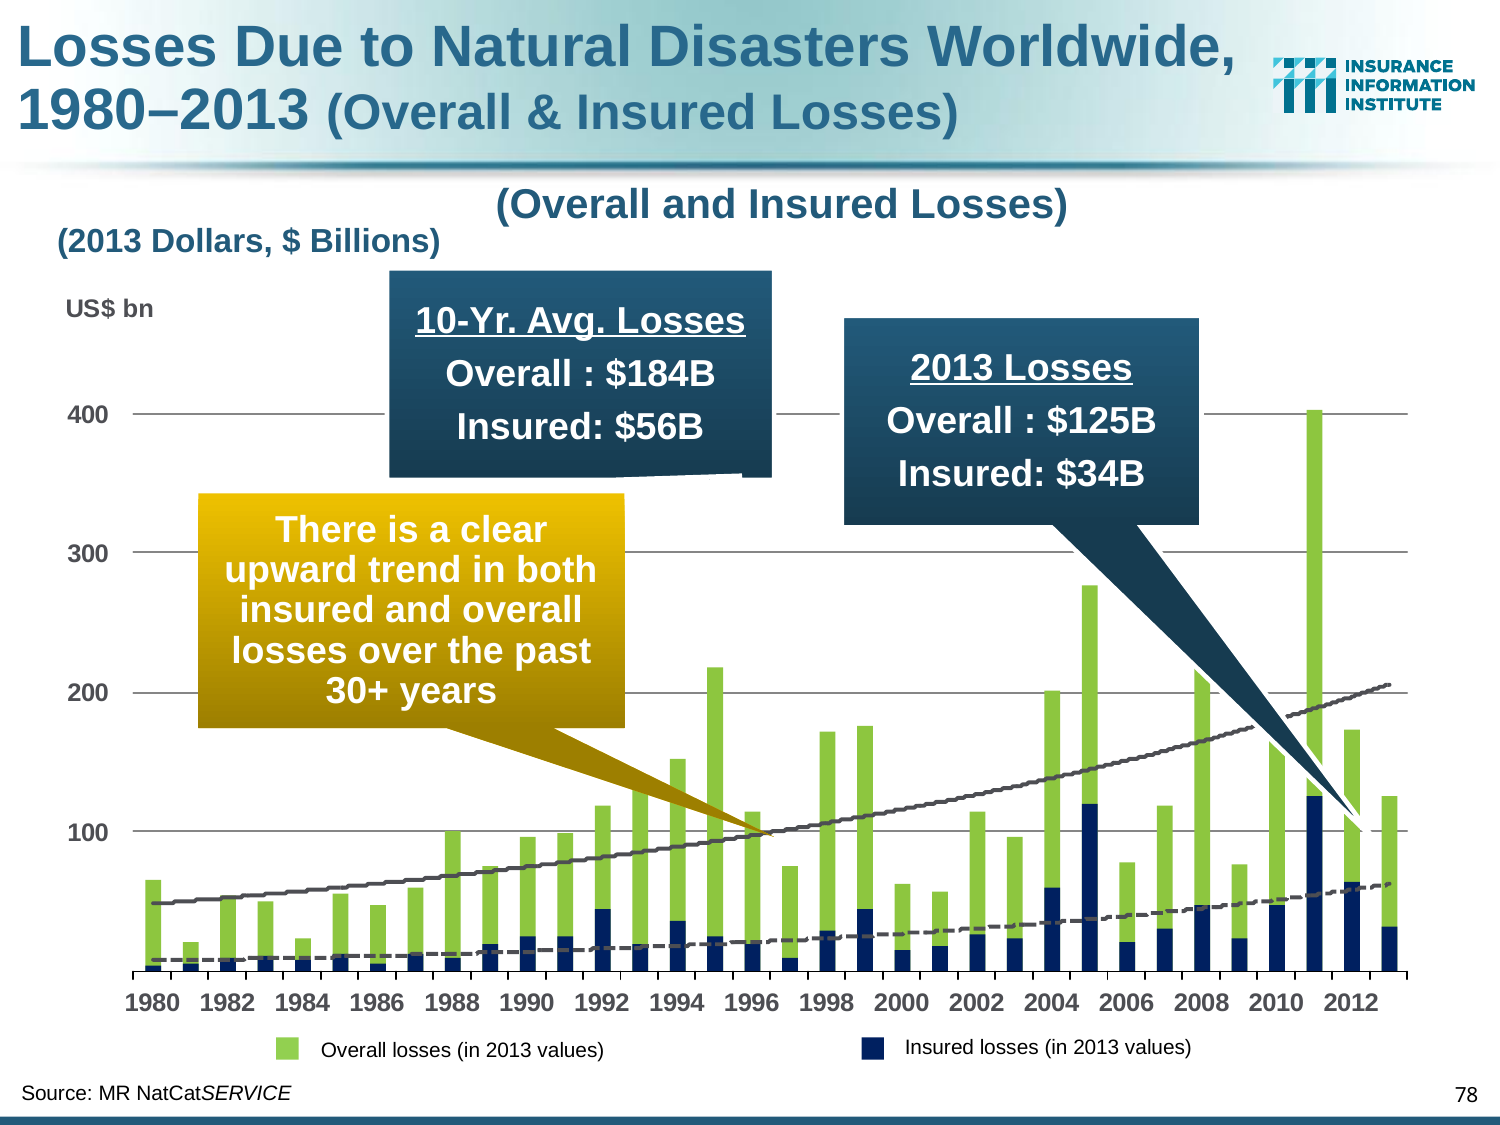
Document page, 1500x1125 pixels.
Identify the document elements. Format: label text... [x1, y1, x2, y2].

picture [0, 0, 1500, 189]
text_box 10-Yr. Avg. Losses Overall : $184B Insured: $56B [387, 268, 775, 289]
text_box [276, 1029, 1220, 1071]
text_box Source: MR NatCatSERVICE [6, 1047, 482, 1113]
picture [42, 290, 1433, 1021]
text_box (2013 Dollars, $ Billions) [57, 223, 1458, 260]
text_box 78 [1380, 1074, 1493, 1118]
text_box (Overall and Insured Losses) [82, 182, 1482, 228]
title Losses Due to Natural Disasters Worldwide, 1980–2013 (Overall & Insured Losses) [9, 19, 1309, 139]
